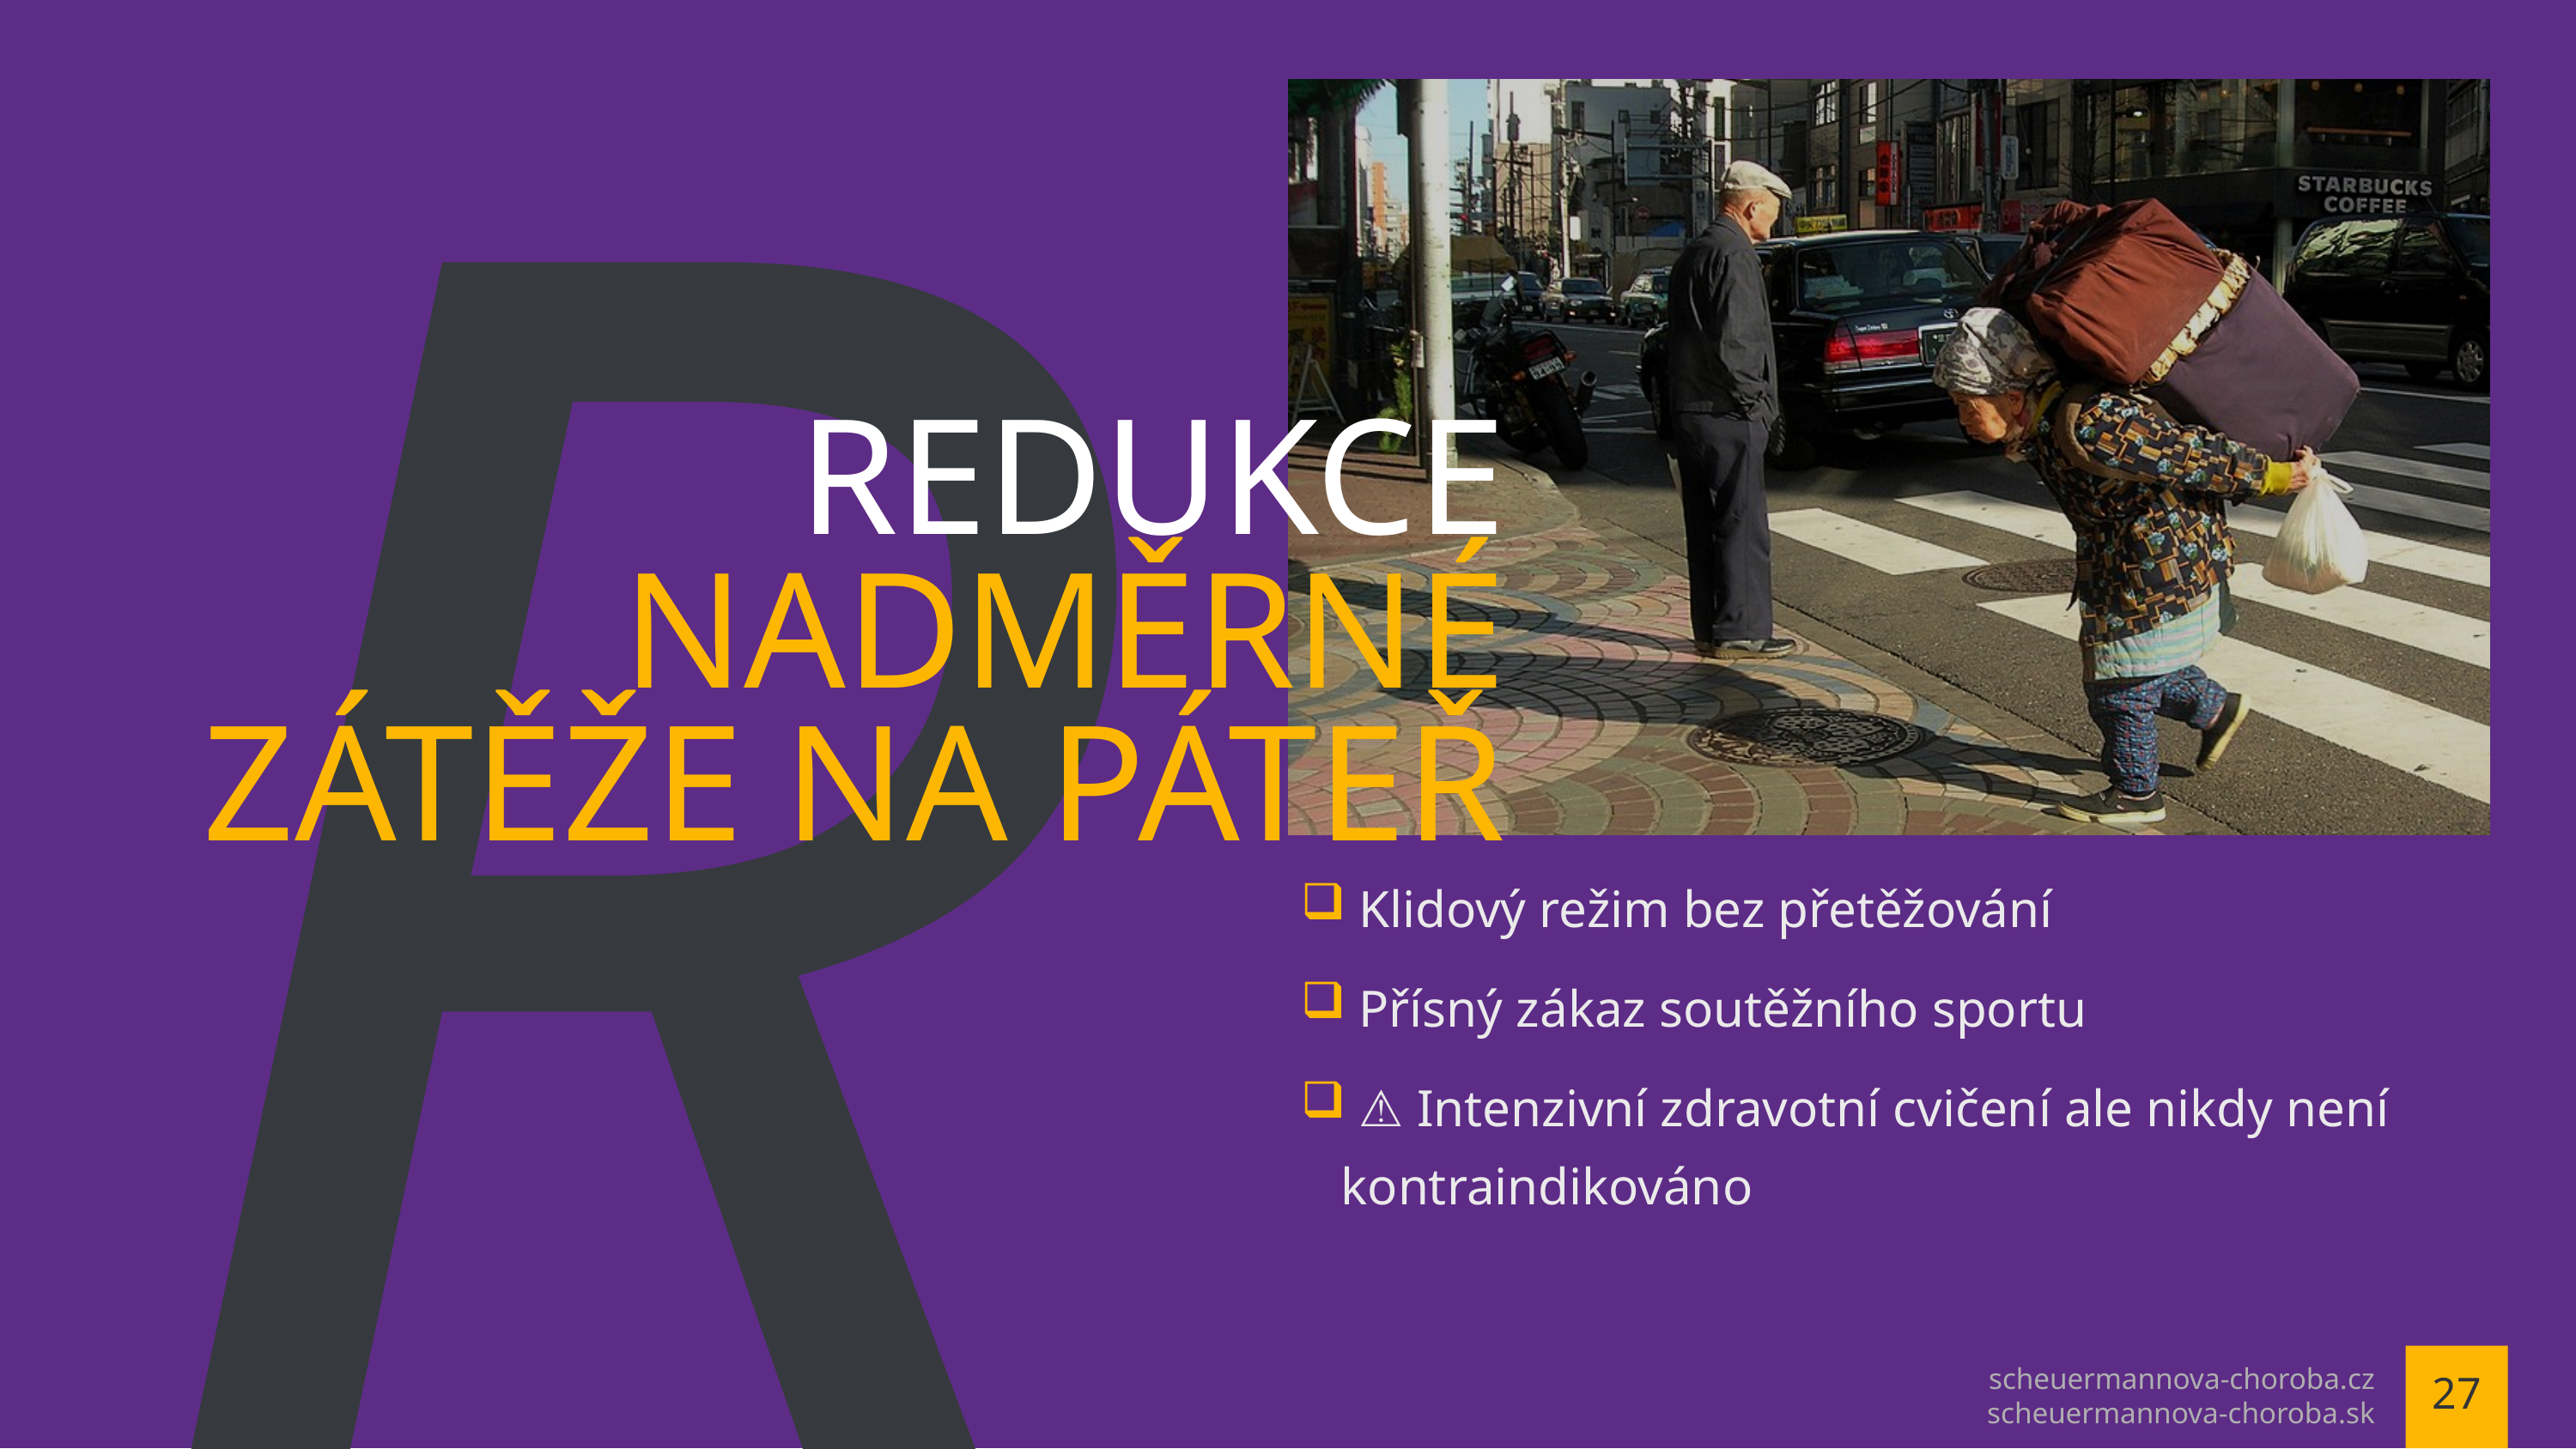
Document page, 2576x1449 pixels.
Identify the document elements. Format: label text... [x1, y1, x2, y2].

list Klidový režim bez přetěžování Přísný zákaz soutěžního sportu ⚠️ Intenzivní zdravotní cvičení ale nikdy není kontraindikováno [1288, 852, 2490, 1314]
slide_number 27 [2404, 1356, 2509, 1434]
title REDUKCE NADMĚRNÉ ZÁTĚŽE NA PÁTEŘ [100, 283, 1520, 878]
picture [1287, 79, 2490, 835]
footer scheuermannova-choroba.cz scheuermannova-choroba.sk [1519, 1356, 2389, 1434]
